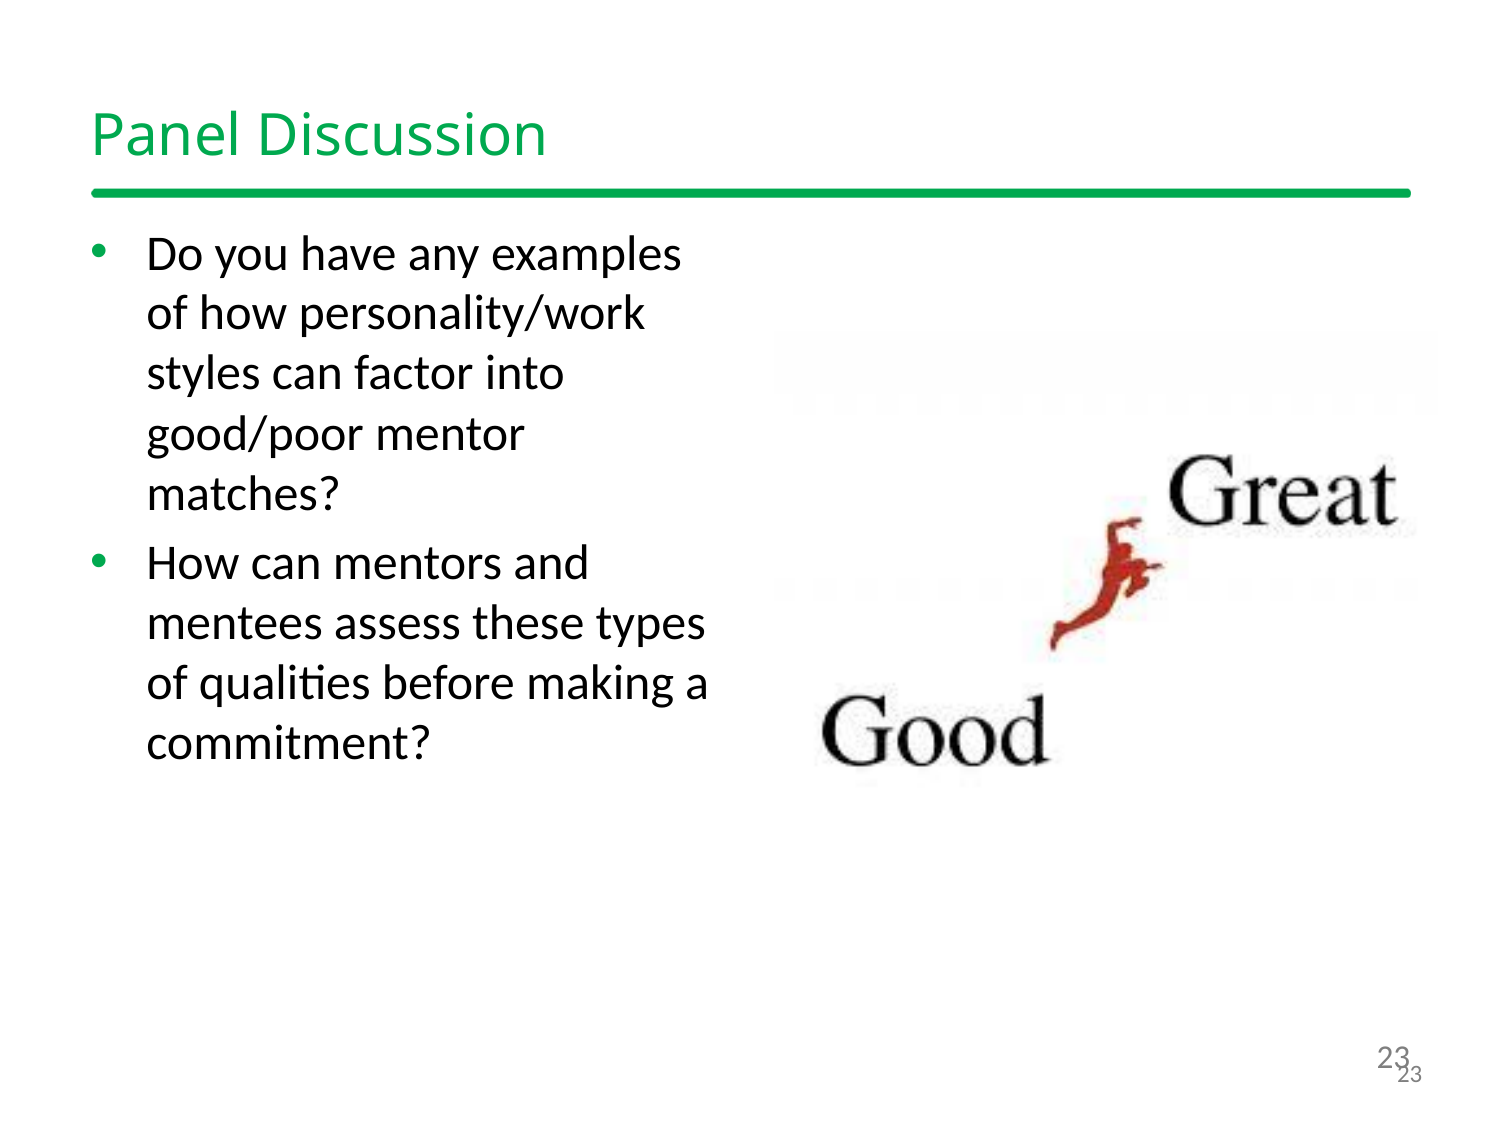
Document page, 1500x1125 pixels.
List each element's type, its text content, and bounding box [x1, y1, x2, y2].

slide_number 23 [1362, 1050, 1438, 1125]
title Panel Discussion [75, 45, 1425, 175]
picture [91, 188, 1411, 198]
picture [774, 331, 1438, 842]
list Do you have any examples of how personality/work styles can factor into good/poor mentor matches? How can mentors and mentees assess these types of qualities before making a commitment? [75, 212, 725, 1025]
